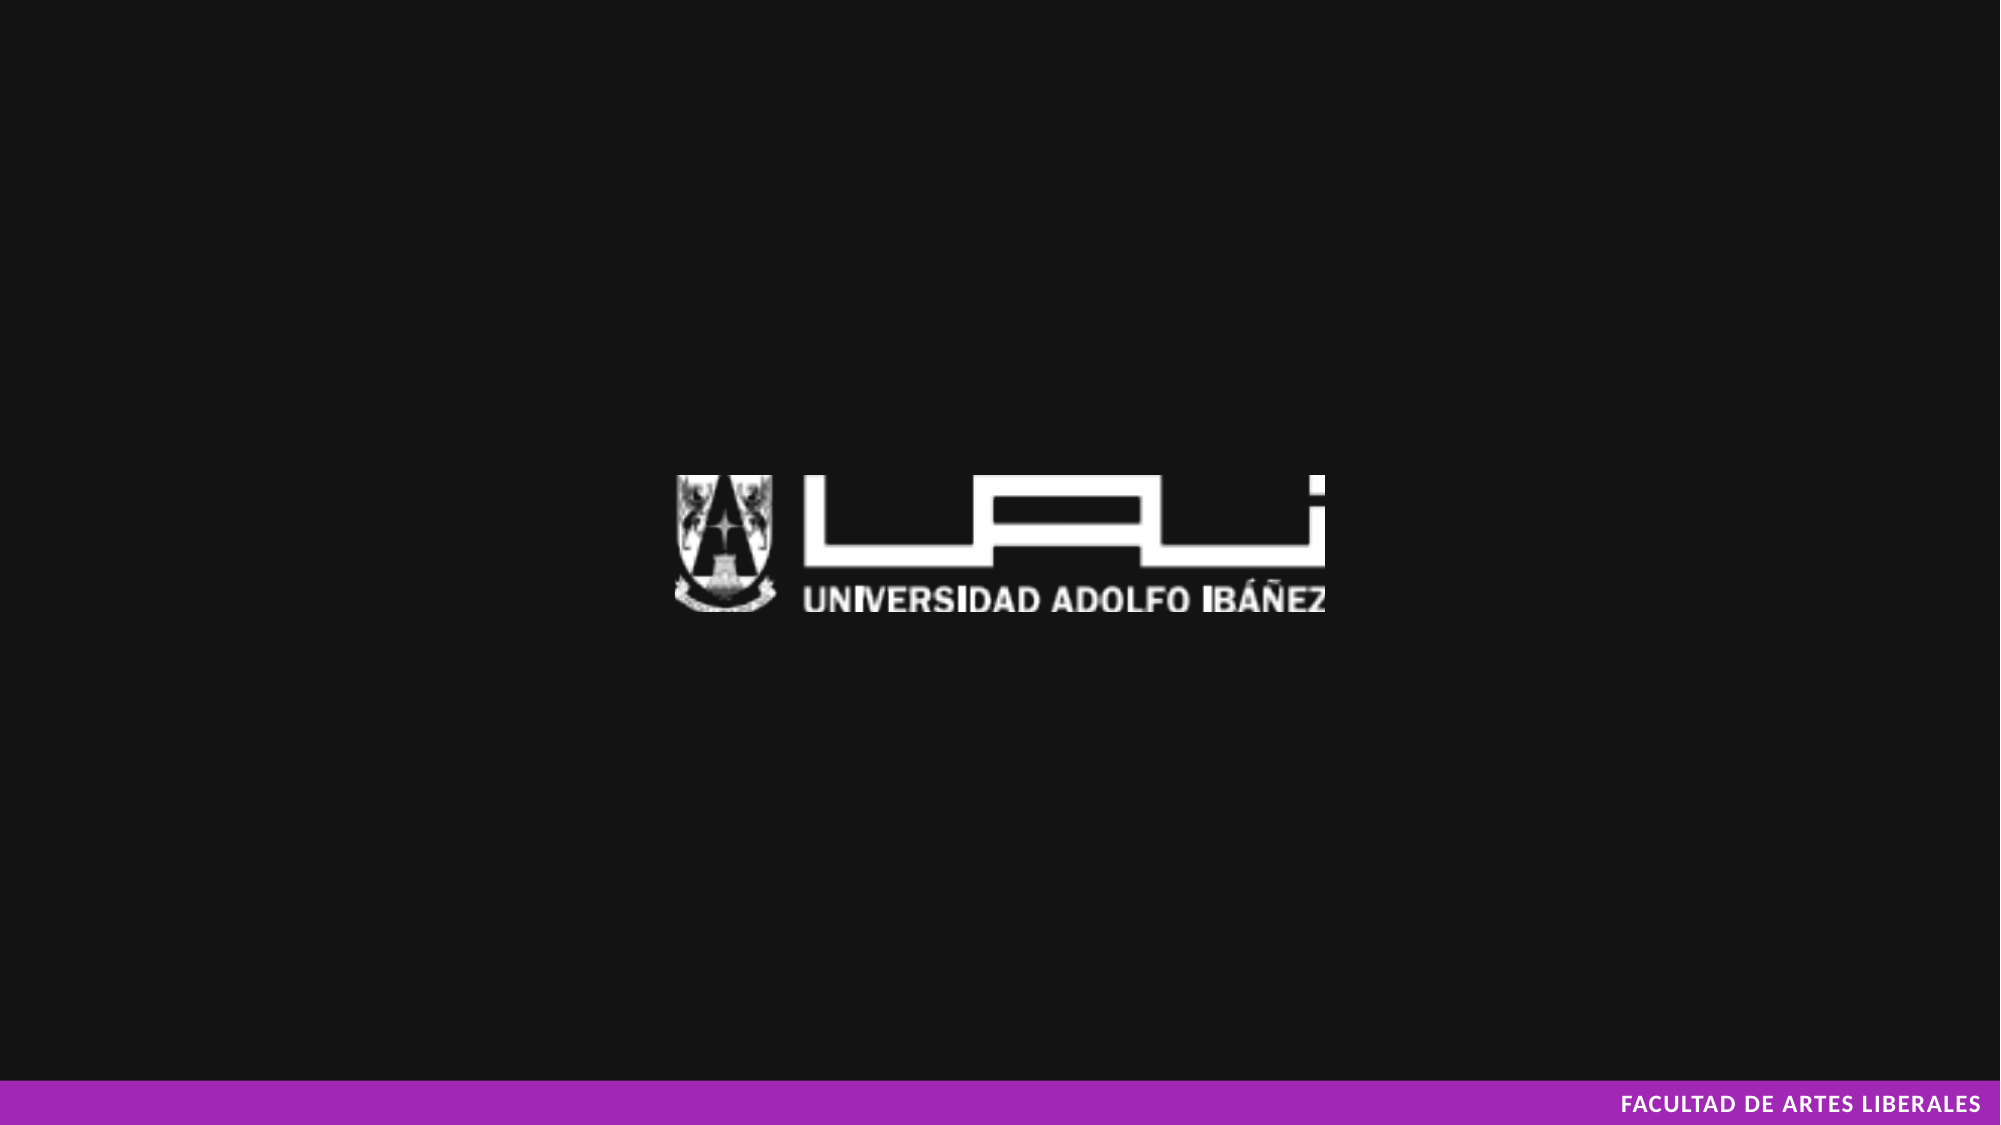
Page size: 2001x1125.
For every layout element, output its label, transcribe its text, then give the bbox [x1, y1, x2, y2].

text_box FACULTAD DE ARTES LIBERALES [904, 1080, 1989, 1125]
text_box [0, 1080, 904, 1125]
picture [674, 475, 1325, 612]
text_box [1989, 1080, 2000, 1125]
text_box [0, 0, 2000, 1080]
